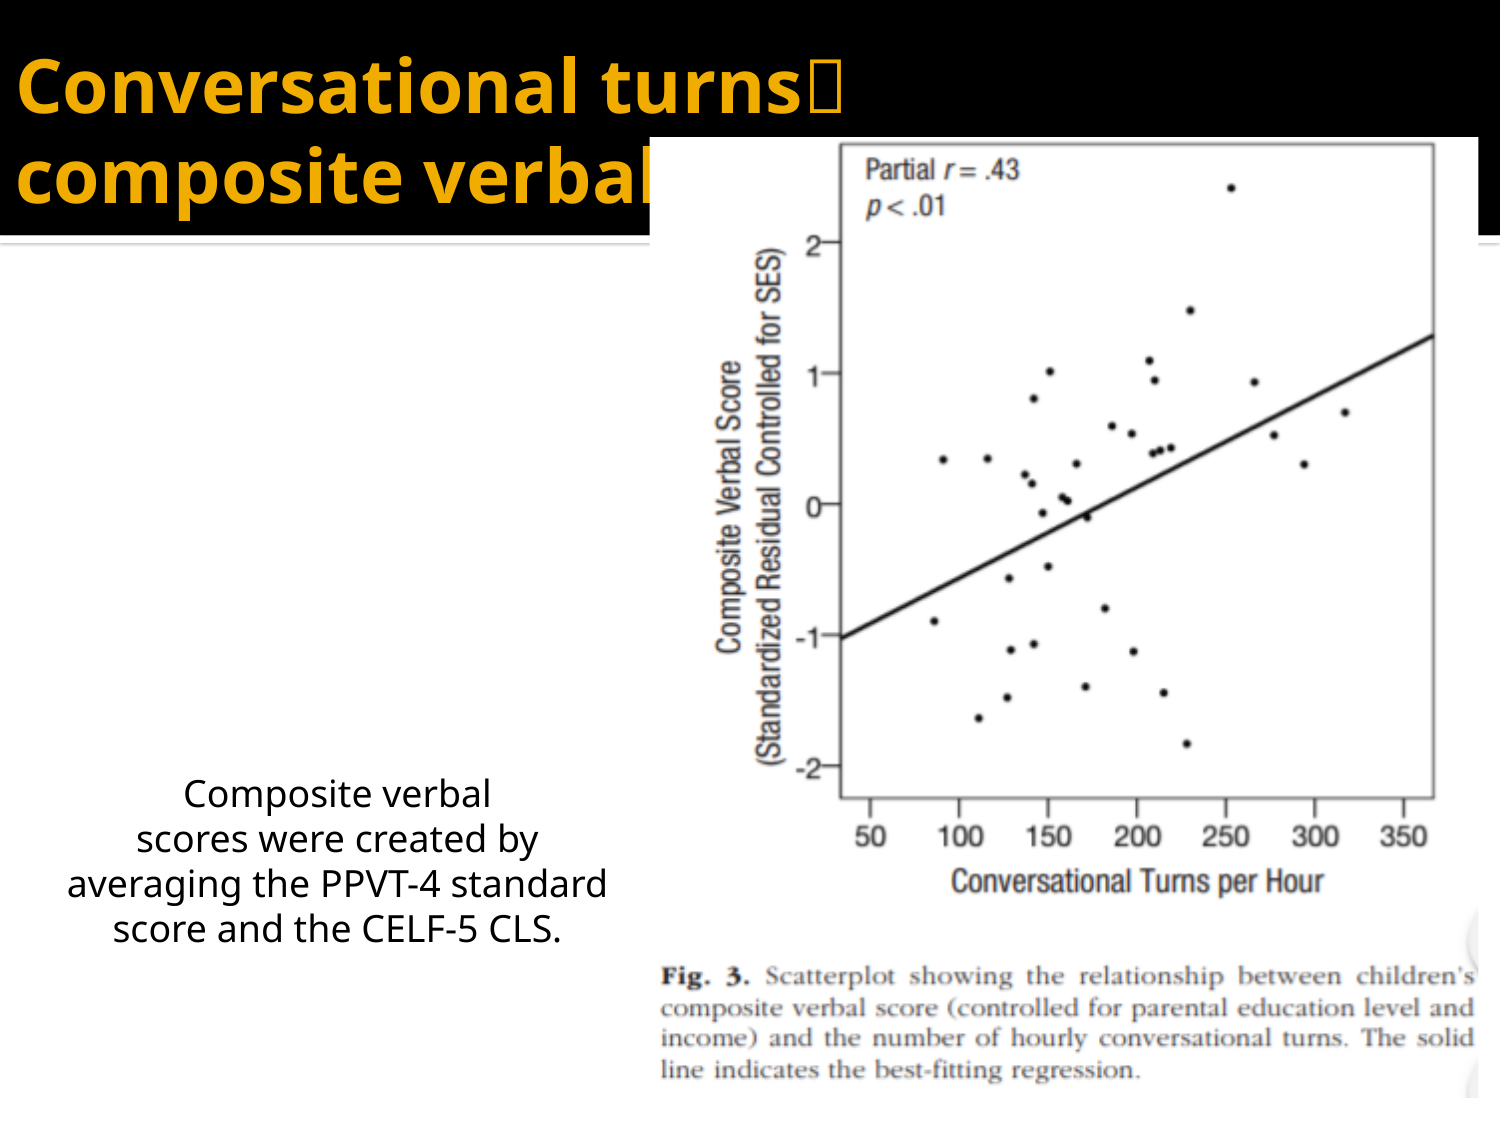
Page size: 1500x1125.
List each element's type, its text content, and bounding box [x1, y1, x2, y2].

picture [649, 137, 1479, 1098]
title Conversational turns composite verbal [0, 25, 863, 231]
text_box Composite verbal scores were created by averaging the PPVT-4 standard score and the CELF-5 CLS. [50, 762, 625, 958]
